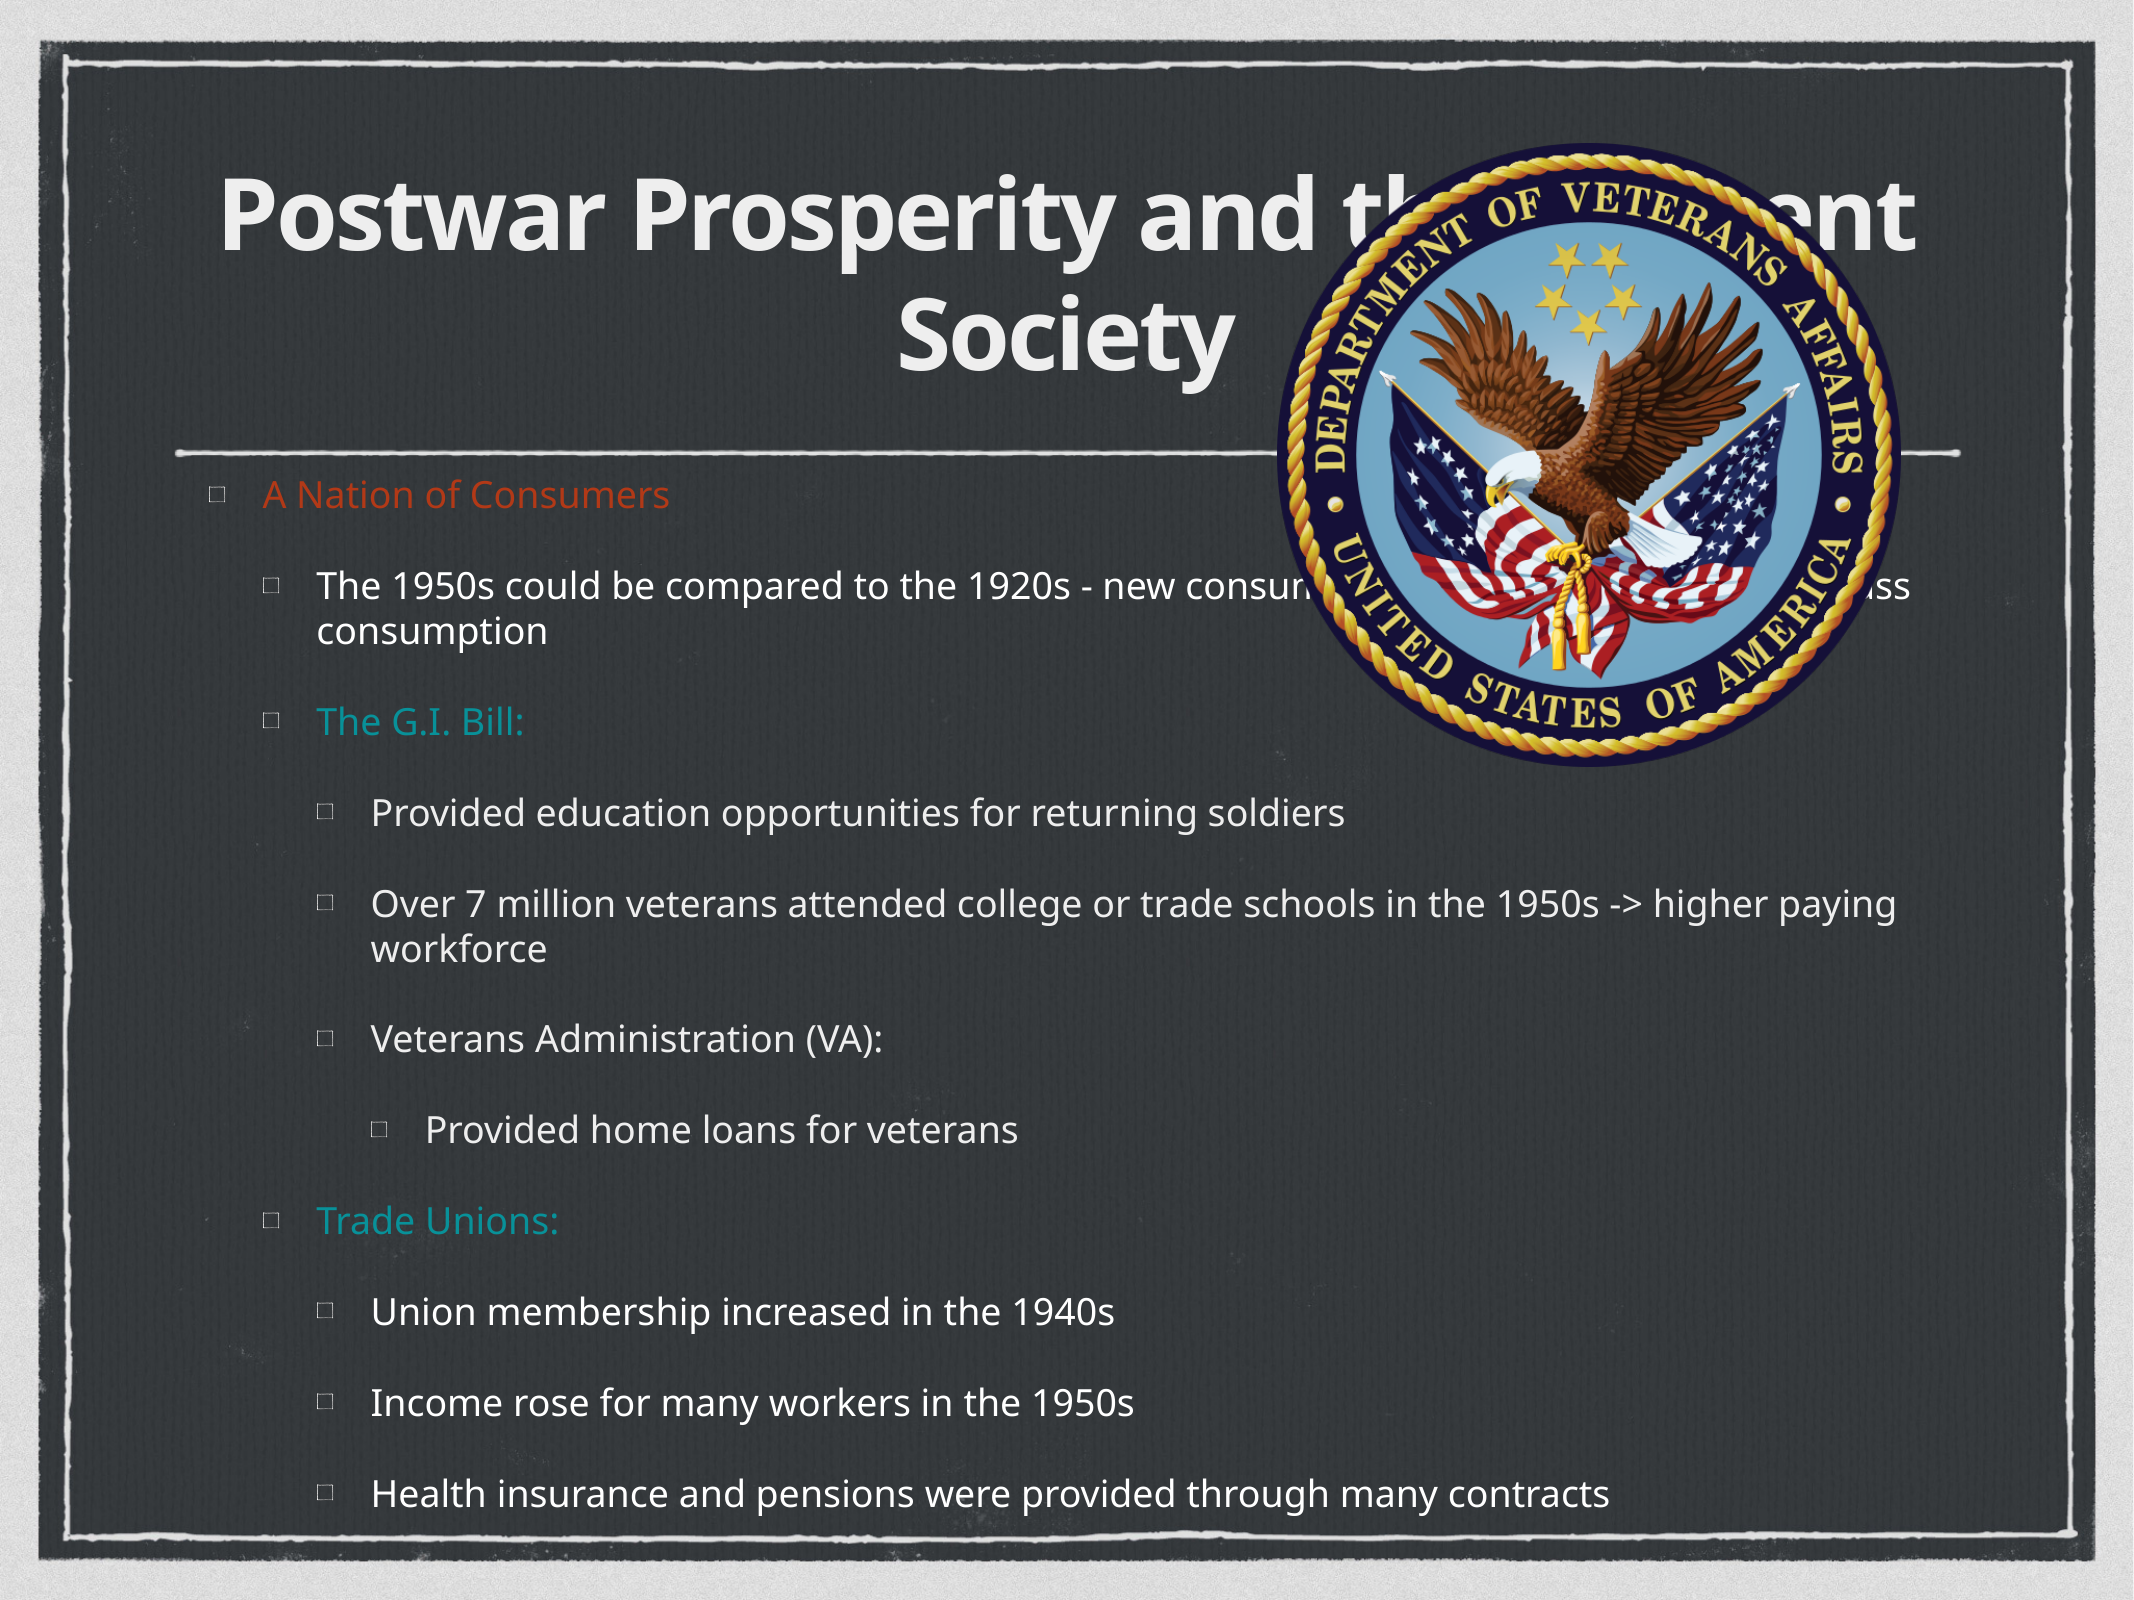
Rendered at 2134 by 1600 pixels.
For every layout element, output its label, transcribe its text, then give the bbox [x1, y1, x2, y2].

title Postwar Prosperity and the Affluent Society [207, 114, 1926, 428]
picture [0, 0, 2134, 1600]
list A Nation of Consumers The 1950s could be compared to the 1920s - new consumer products, media (tv), and mass consumption The G.I. Bill: Provided education opportunities for returning soldiers Over 7 million veterans attended college or trade schools in the 1950s -> higher paying workforce Veterans Administration (VA): Provided home loans for veterans Trade Unions: Union membership increased in the 1940s Income rose for many workers in the 1950s Health insurance and pensions were provided through many contracts [207, 454, 1926, 1532]
